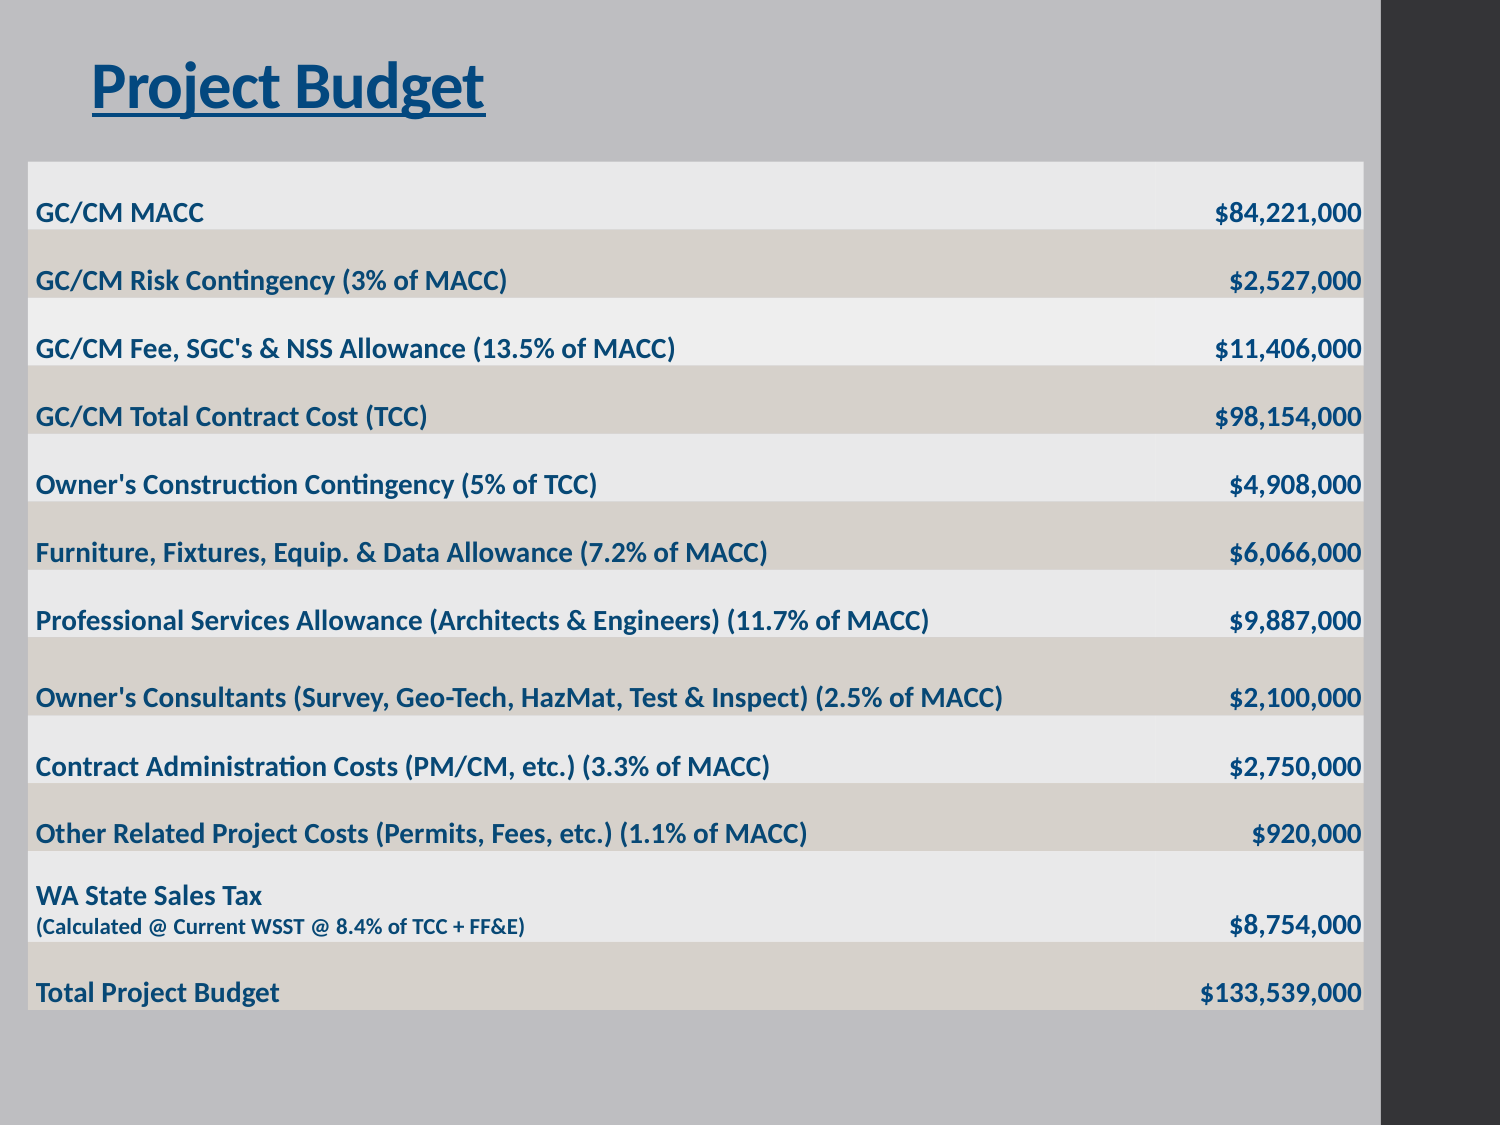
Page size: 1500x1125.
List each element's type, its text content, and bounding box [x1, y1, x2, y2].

table_cell Professional Services Allowance (Architects & Engineers) (11.7% of MACC) [28, 570, 1155, 638]
title Project Budget [76, 24, 1347, 131]
table_cell $8,754,000 [1155, 851, 1364, 942]
table_cell $2,100,000 [1155, 638, 1364, 715]
table_cell Owner's Construction Contingency (5% of TCC) [28, 434, 1155, 502]
table_cell WA State Sales Tax (Calculated @ Current WSST @ 8.4% of TCC + FF&E) [28, 851, 1155, 942]
table_cell Total Project Budget [28, 942, 1155, 1010]
table_cell $98,154,000 [1155, 366, 1364, 434]
table_cell $9,887,000 [1155, 570, 1364, 638]
table_cell Contract Administration Costs (PM/CM, etc.) (3.3% of MACC) [28, 715, 1155, 783]
table_cell $11,406,000 [1155, 298, 1364, 366]
table_cell $920,000 [1155, 783, 1364, 851]
table_cell $6,066,000 [1155, 502, 1364, 570]
table_cell GC/CM Fee, SGC's & NSS Allowance (13.5% of MACC) [28, 298, 1155, 366]
table_cell Other Related Project Costs (Permits, Fees, etc.) (1.1% of MACC) [28, 783, 1155, 851]
table_header $84,221,000 [1155, 162, 1364, 230]
table_cell Owner's Consultants (Survey, Geo-Tech, HazMat, Test & Inspect) (2.5% of MACC) [28, 638, 1155, 715]
table_cell GC/CM Total Contract Cost (TCC) [28, 366, 1155, 434]
table_cell Furniture, Fixtures, Equip. & Data Allowance (7.2% of MACC) [28, 502, 1155, 570]
table_cell $2,527,000 [1155, 230, 1364, 298]
table_cell $133,539,000 [1155, 942, 1364, 1010]
table_cell $2,750,000 [1155, 715, 1364, 783]
table_header GC/CM MACC [28, 162, 1155, 230]
table_cell $4,908,000 [1155, 434, 1364, 502]
table_cell GC/CM Risk Contingency (3% of MACC) [28, 230, 1155, 298]
